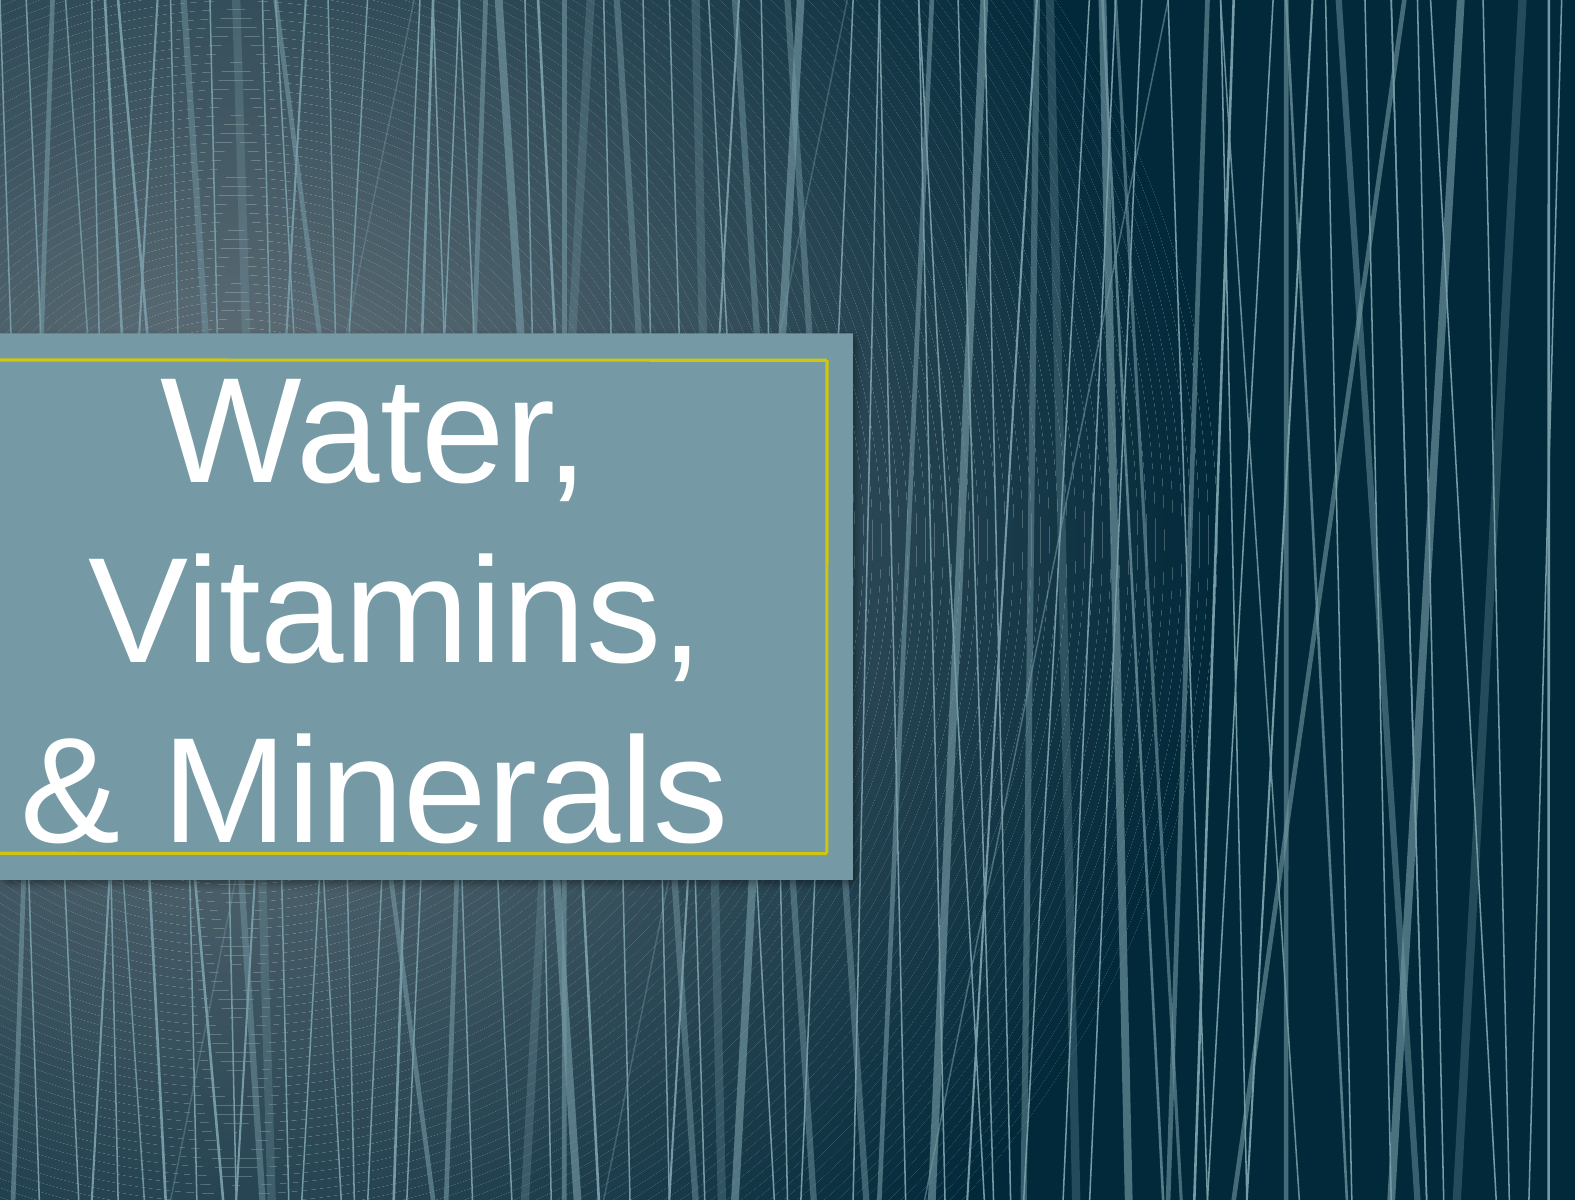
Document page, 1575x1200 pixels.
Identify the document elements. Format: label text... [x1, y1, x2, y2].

text_box Water, Vitamins, & Minerals [5, 324, 786, 880]
